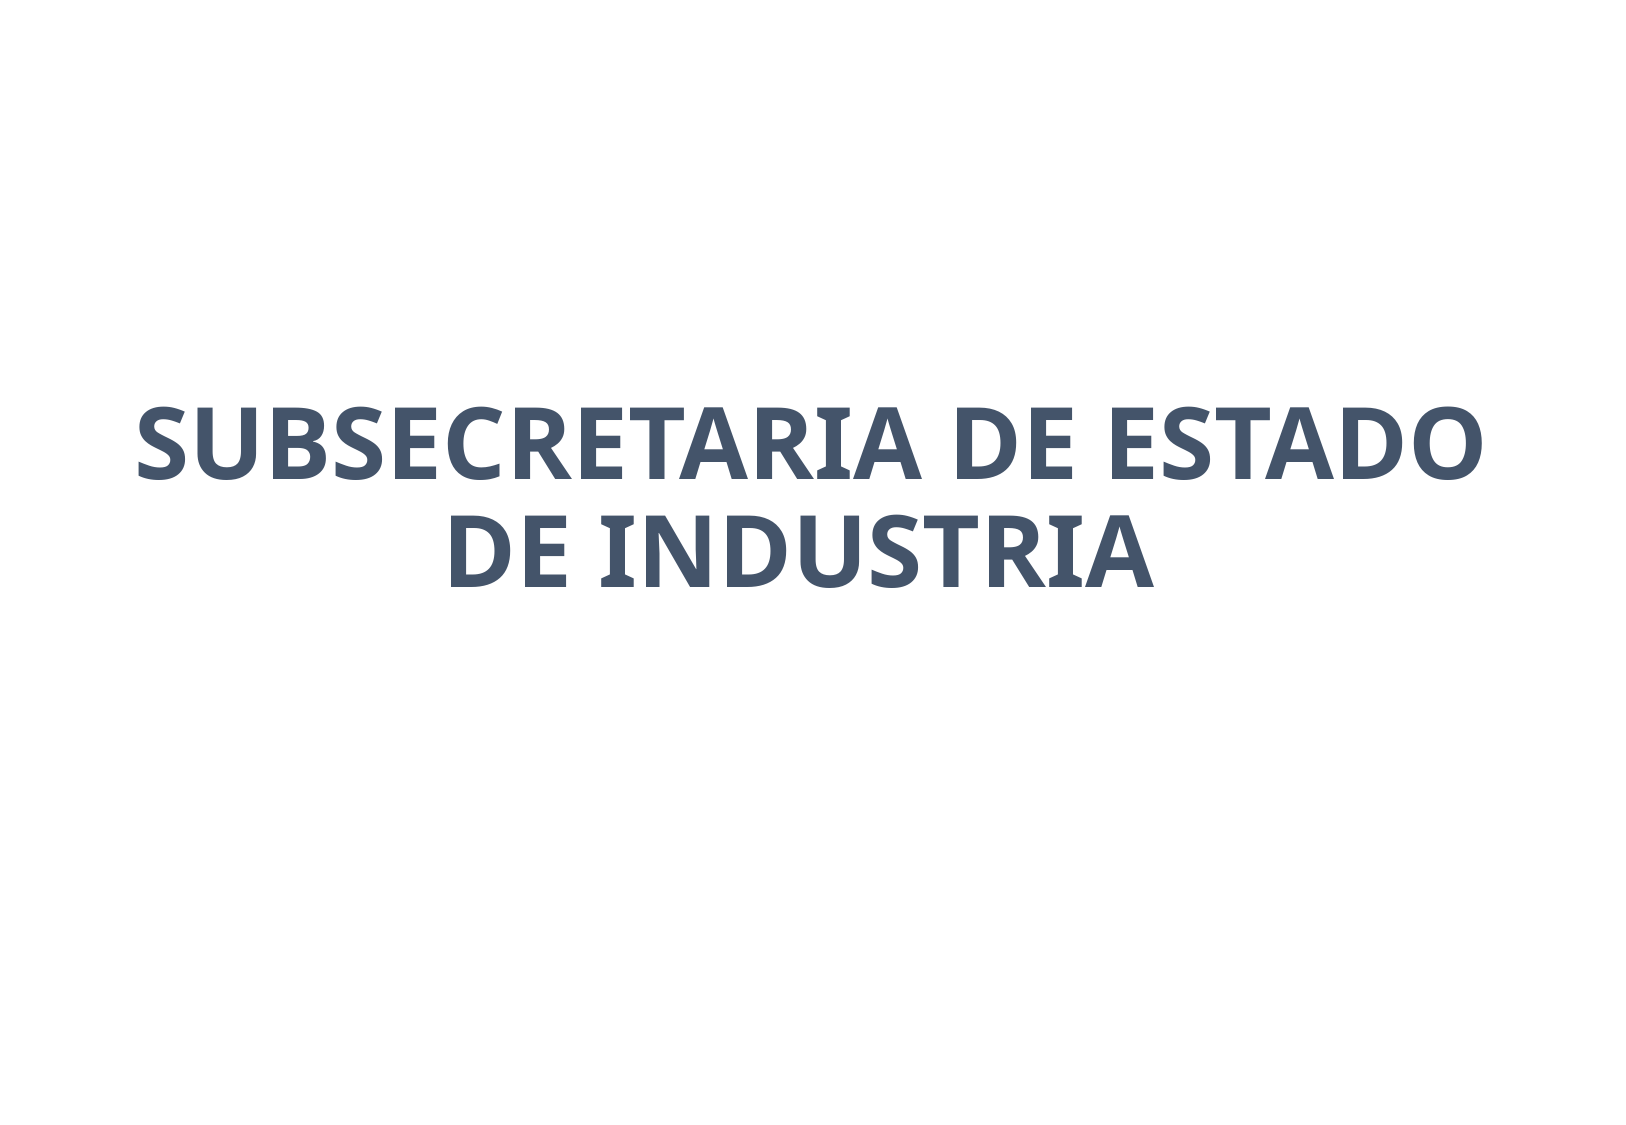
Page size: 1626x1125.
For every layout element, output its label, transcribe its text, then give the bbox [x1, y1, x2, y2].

title SUBSECRETARIA DE ESTADO DE INDUSTRIA [110, 280, 1513, 618]
